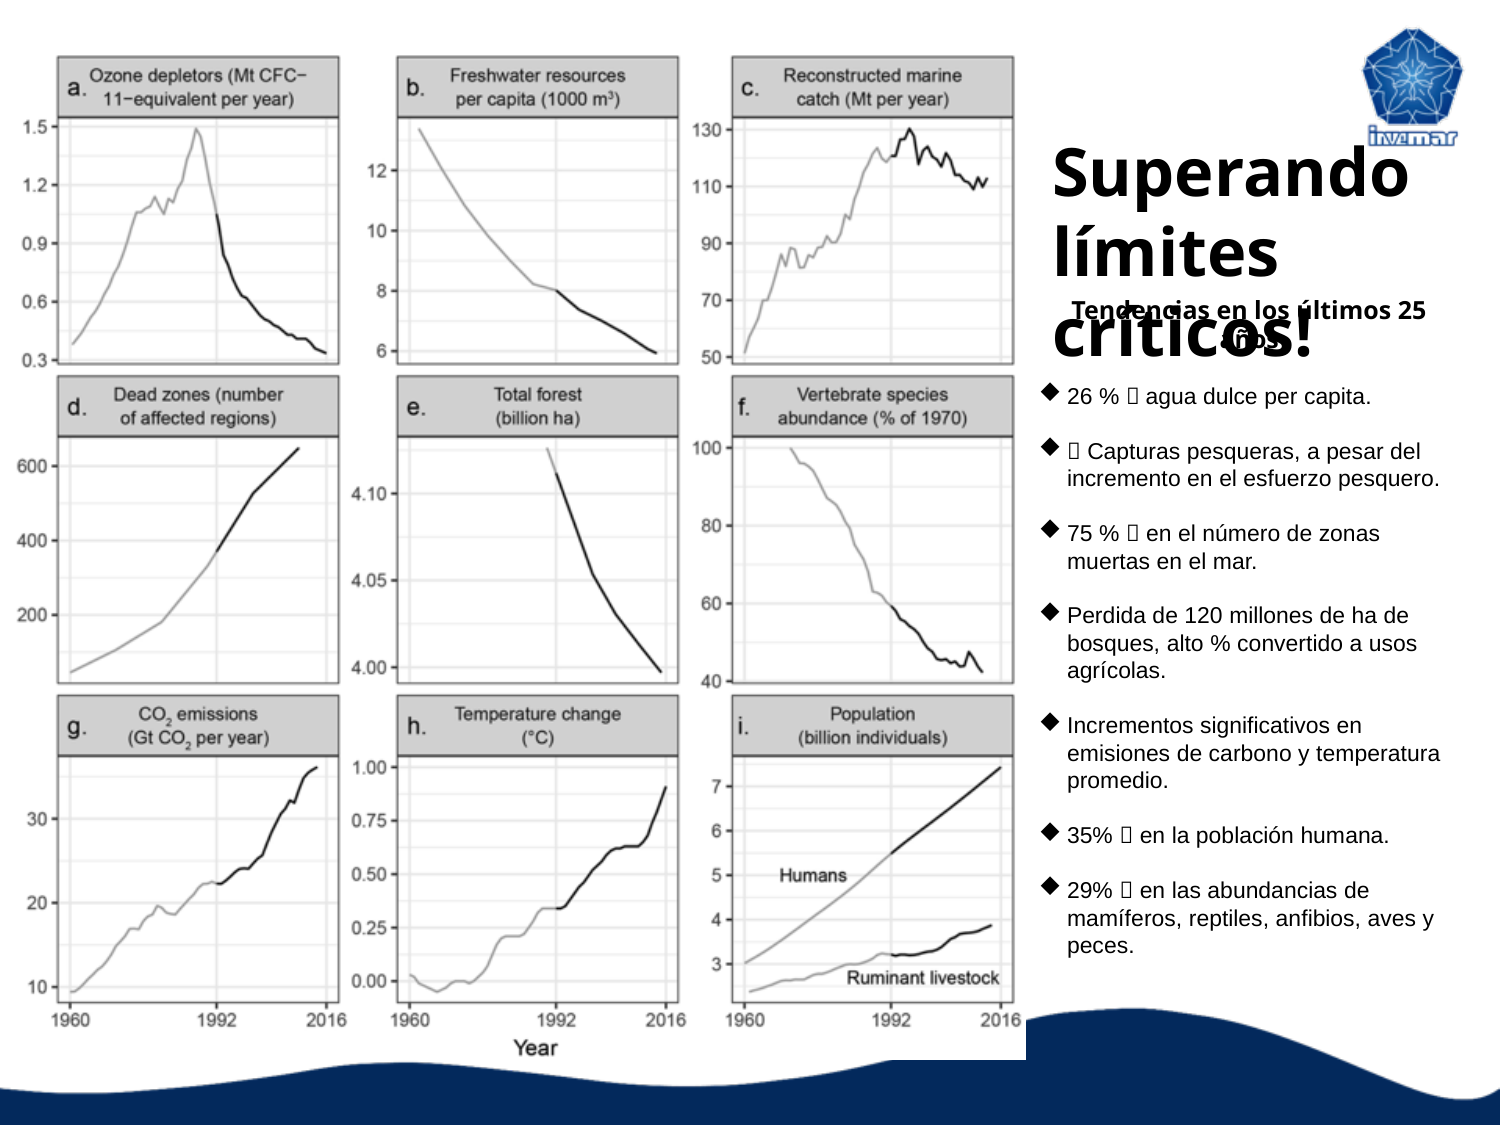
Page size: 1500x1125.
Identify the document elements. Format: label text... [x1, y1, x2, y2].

text_box Tendencias en los últimos 25 años 26 %  agua dulce per capita.  Capturas pesqueras, a pesar del incremento en el esfuerzo pesquero. 75 %  en el número de zonas muertas en el mar. Perdida de 120 millones de ha de bosques, alto % convertido a usos agrícolas. Incrementos significativos en emisiones de carbono y temperatura promedio. 35%  en la población humana. 29%  en las abundancias de mamíferos, reptiles, anfibios, aves y peces. [1026, 294, 1498, 997]
text_box Superando límites críticos! [1037, 122, 1476, 294]
picture [1357, 23, 1469, 122]
picture [0, 51, 1500, 1125]
